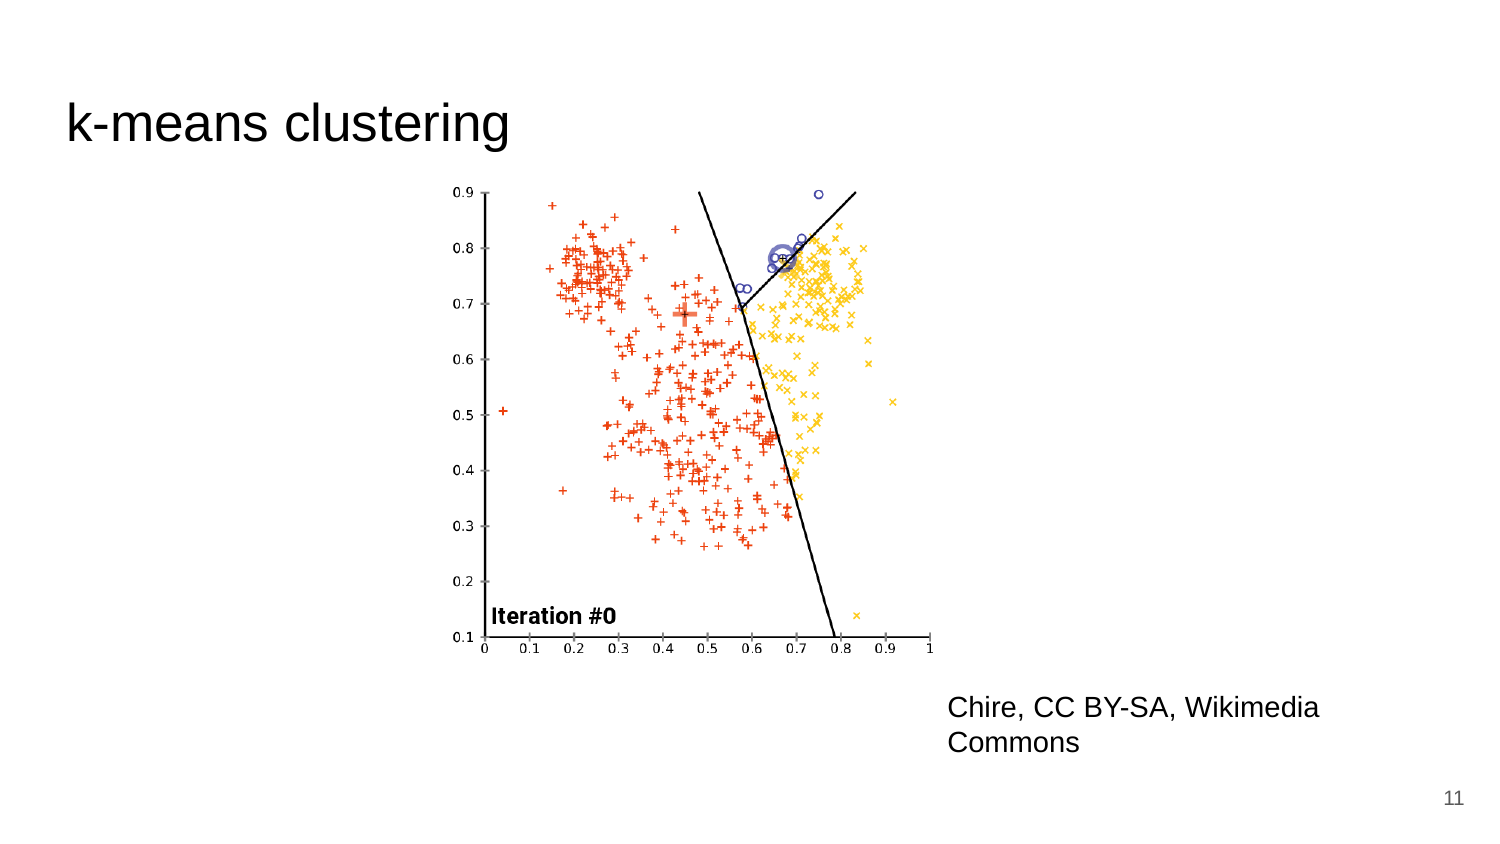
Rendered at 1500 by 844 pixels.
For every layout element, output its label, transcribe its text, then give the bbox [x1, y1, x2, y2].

slide_number ‹#› [1389, 764, 1480, 830]
text_box Chire, CC BY-SA, Wikimedia Commons [932, 673, 1462, 747]
title k-means clustering [51, 72, 1449, 167]
picture [452, 187, 933, 654]
